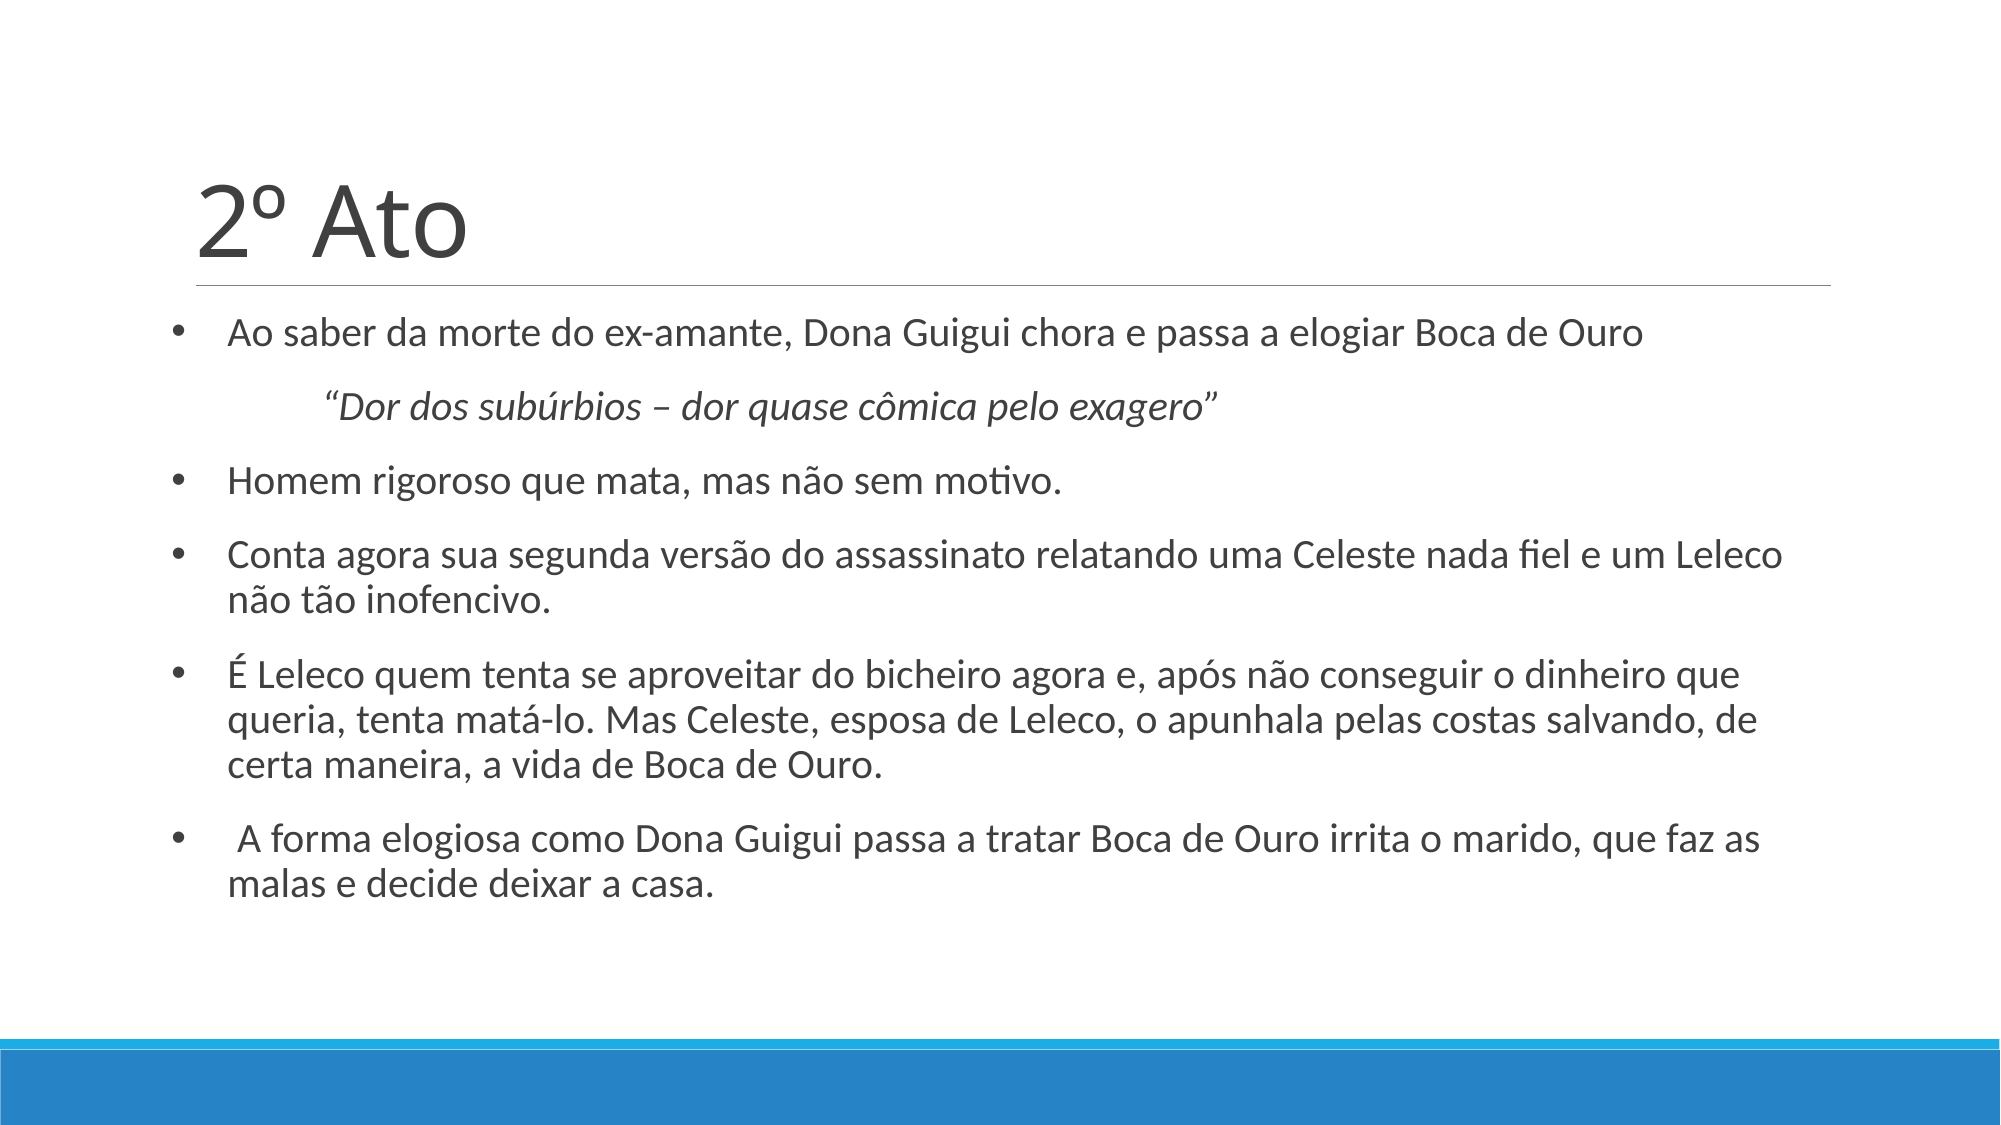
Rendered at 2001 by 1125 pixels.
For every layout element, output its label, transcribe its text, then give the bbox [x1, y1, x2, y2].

list Ao saber da morte do ex-amante, Dona Guigui chora e passa a elogiar Boca de Ouro “Dor dos subúrbios – dor quase cômica pelo exagero” Homem rigoroso que mata, mas não sem motivo. Conta agora sua segunda versão do assassinato relatando uma Celeste nada fiel e um Leleco não tão inofencivo. É Leleco quem tenta se aproveitar do bicheiro agora e, após não conseguir o dinheiro que queria, tenta matá-lo. Mas Celeste, esposa de Leleco, o apunhala pelas costas salvando, de certa maneira, a vida de Boca de Ouro. A forma elogiosa como Dona Guigui passa a tratar Boca de Ouro irrita o marido, que faz as malas e decide deixar a casa. [156, 302, 1830, 963]
title 2º Ato [180, 47, 1830, 285]
